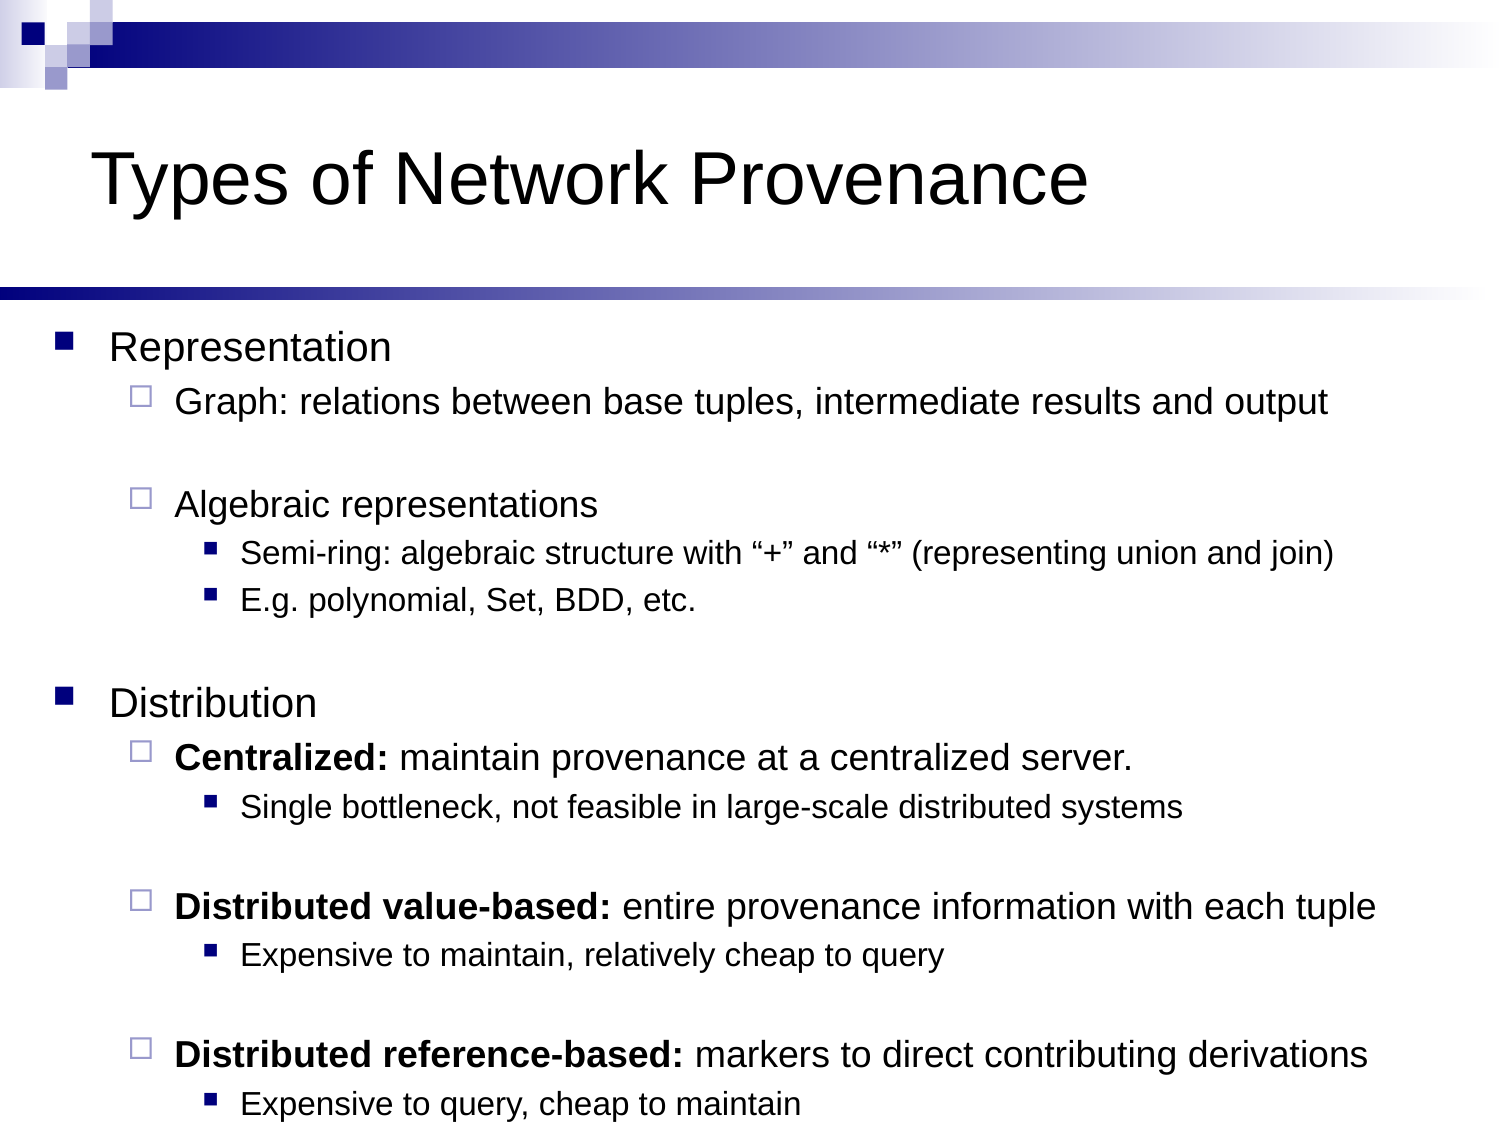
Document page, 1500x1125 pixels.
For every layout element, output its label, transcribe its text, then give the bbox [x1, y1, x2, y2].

title Types of Network Provenance [74, 74, 1426, 276]
list Representation Graph: relations between base tuples, intermediate results and output Algebraic representations Semi-ring: algebraic structure with “+” and “*” (representing union and join) E.g. polynomial, Set, BDD, etc. Distribution Centralized: maintain provenance at a centralized server. Single bottleneck, not feasible in large-scale distributed systems Distributed value-based: entire provenance information with each tuple Expensive to maintain, relatively cheap to query Distributed reference-based: markers to direct contributing derivations Expensive to query, cheap to maintain [37, 312, 1451, 1051]
